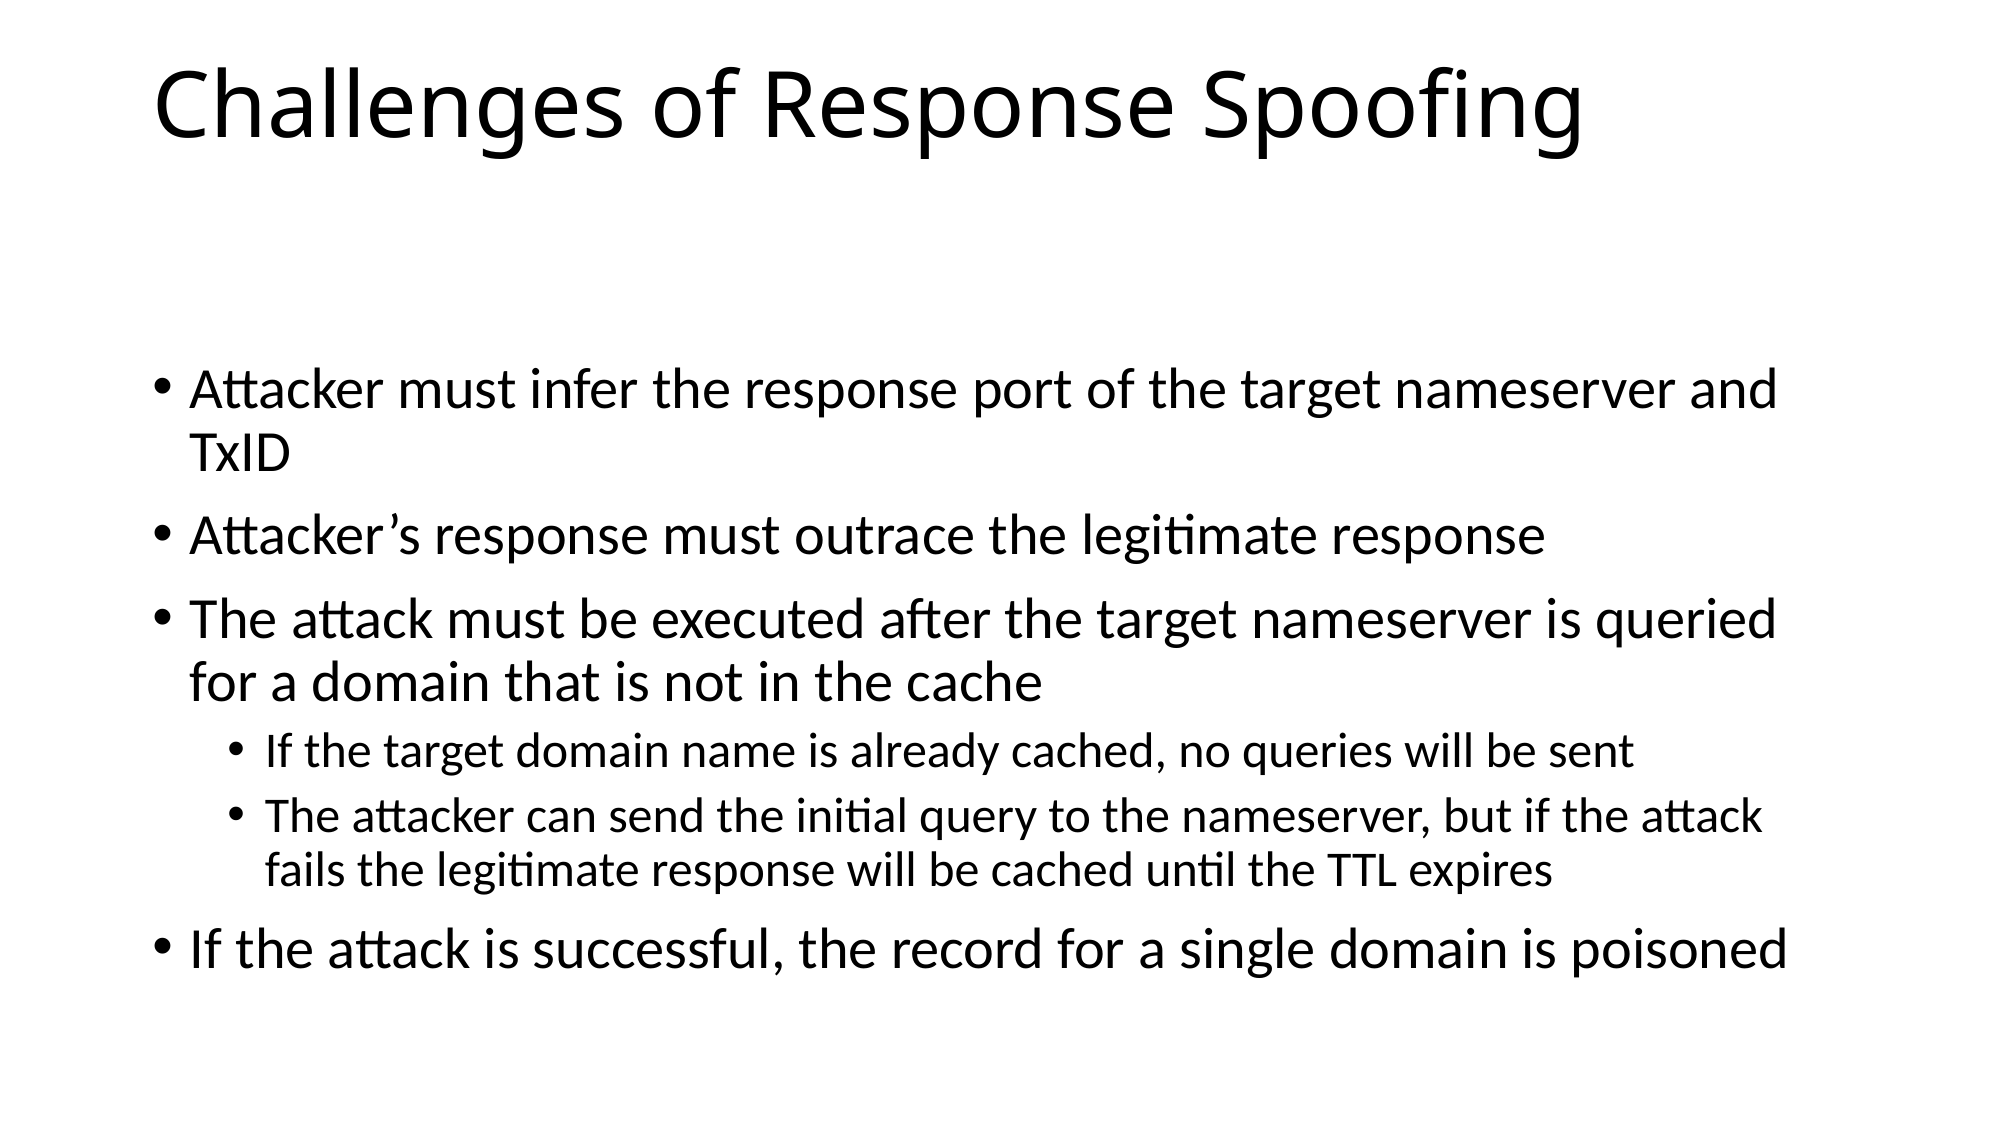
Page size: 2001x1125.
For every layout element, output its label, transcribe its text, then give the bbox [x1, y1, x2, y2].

list Attacker must infer the response port of the target nameserver and TxID Attacker’s response must outrace the legitimate response The attack must be executed after the target nameserver is queried for a domain that is not in the cache If the target domain name is already cached, no queries will be sent The attacker can send the initial query to the nameserver, but if the attack fails the legitimate response will be cached until the TTL expires If the attack is successful, the record for a single domain is poisoned [137, 230, 1863, 1108]
title Challenges of Response Spoofing [137, 0, 1863, 217]
